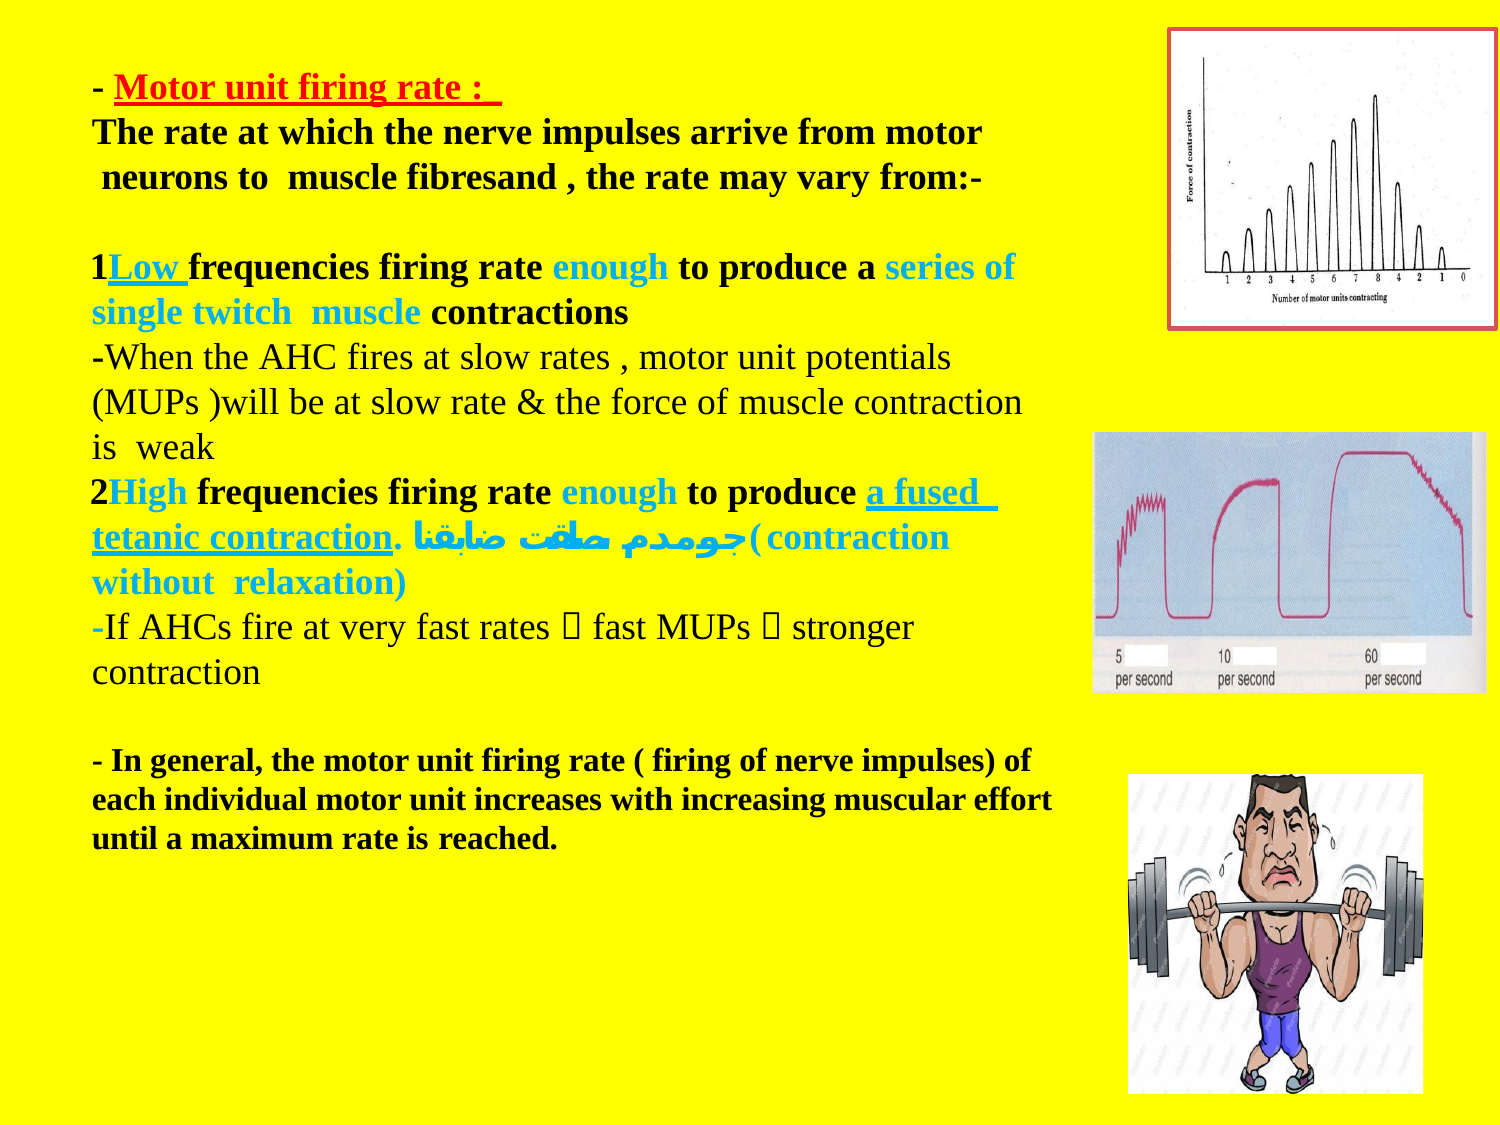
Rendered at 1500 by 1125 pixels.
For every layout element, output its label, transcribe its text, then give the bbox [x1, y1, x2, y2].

text_box [1169, 28, 1497, 329]
text_box [1127, 774, 1424, 1094]
title - Motor unit firing rate :_ The rate at which the nerve impulses arrive from motor neurons to muscle fibresand , the rate may vary from:- [89, 62, 986, 241]
text_box Low frequencies firing rate enough to produce a series of single twitch muscle contractions -When the AHC fires at slow rates , motor unit potentials (MUPs )will be at slow rate & the force of muscle contraction is weak High frequencies firing rate enough to produce a fused tetanic contraction. جومدم ىصلقت ضابقنا( contraction without relaxation) -If AHCs fire at very fast rates  fast MUPs  stronger contraction - In general, the motor unit firing rate ( firing of nerve impulses) of each individual motor unit increases with increasing muscular effort until a maximum rate is reached. [89, 241, 1065, 859]
text_box [1092, 432, 1487, 693]
